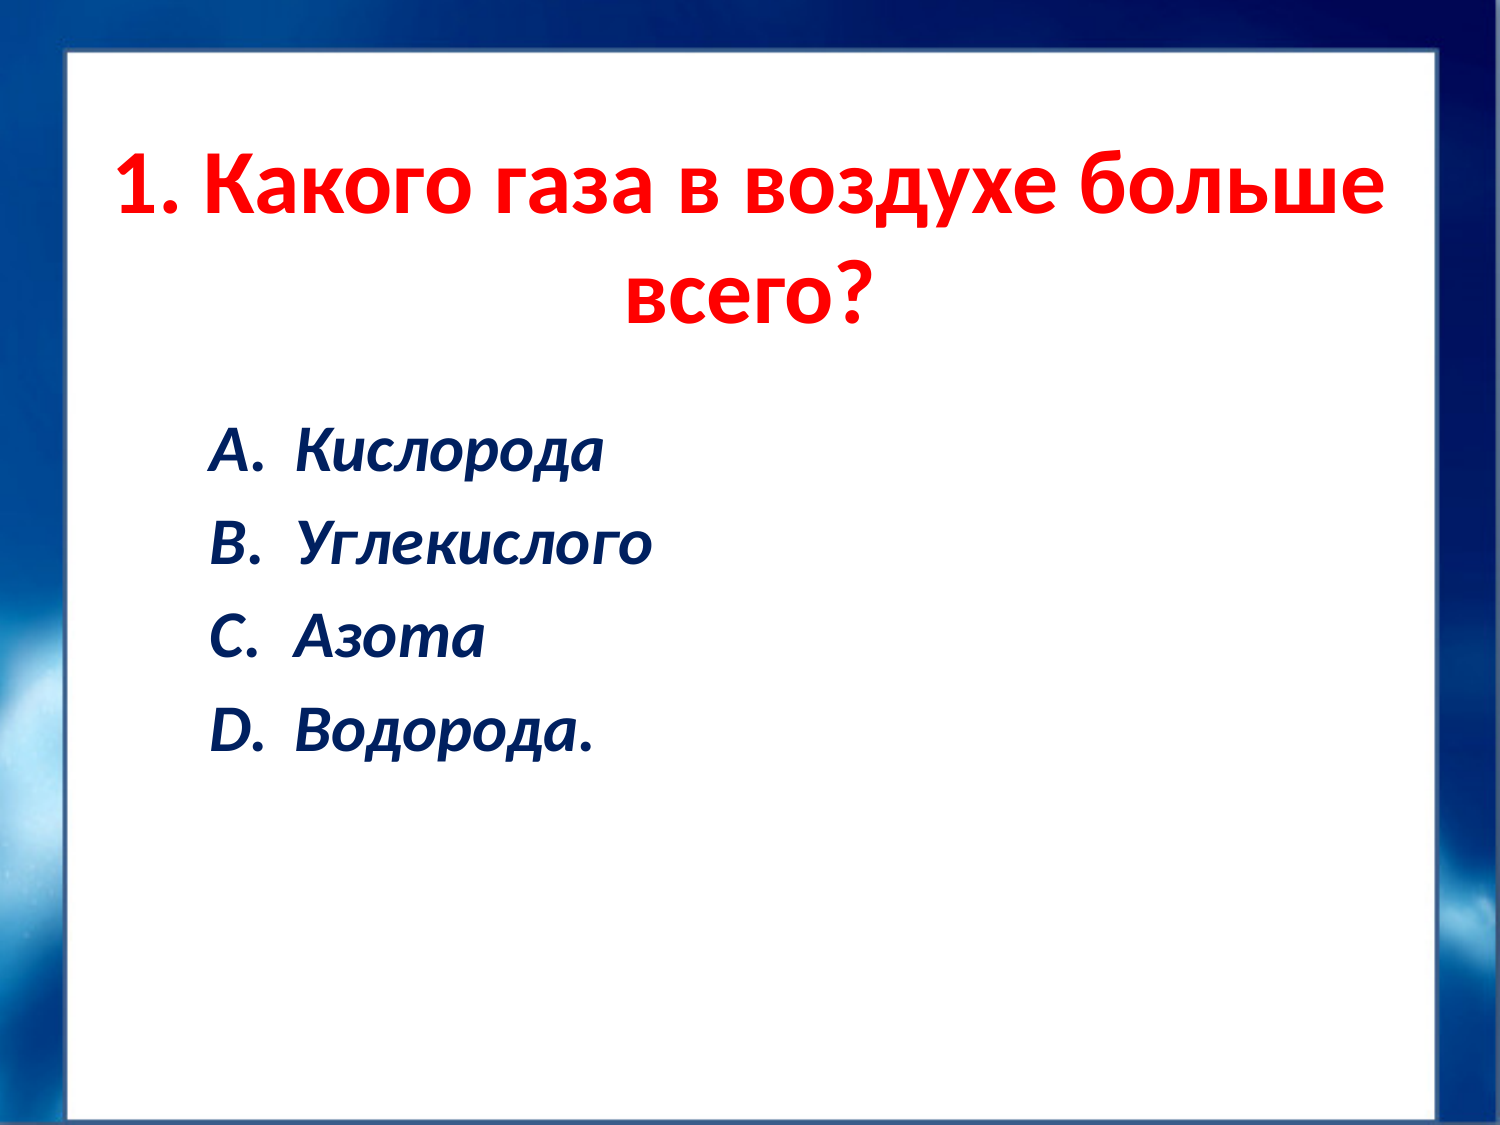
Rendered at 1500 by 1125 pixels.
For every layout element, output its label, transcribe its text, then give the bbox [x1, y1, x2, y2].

list Кислорода Углекислого Азота Водорода. [194, 396, 1426, 1006]
picture [0, 0, 1500, 1125]
title 1. Какого газа в воздухе больше всего? [74, 125, 1426, 339]
